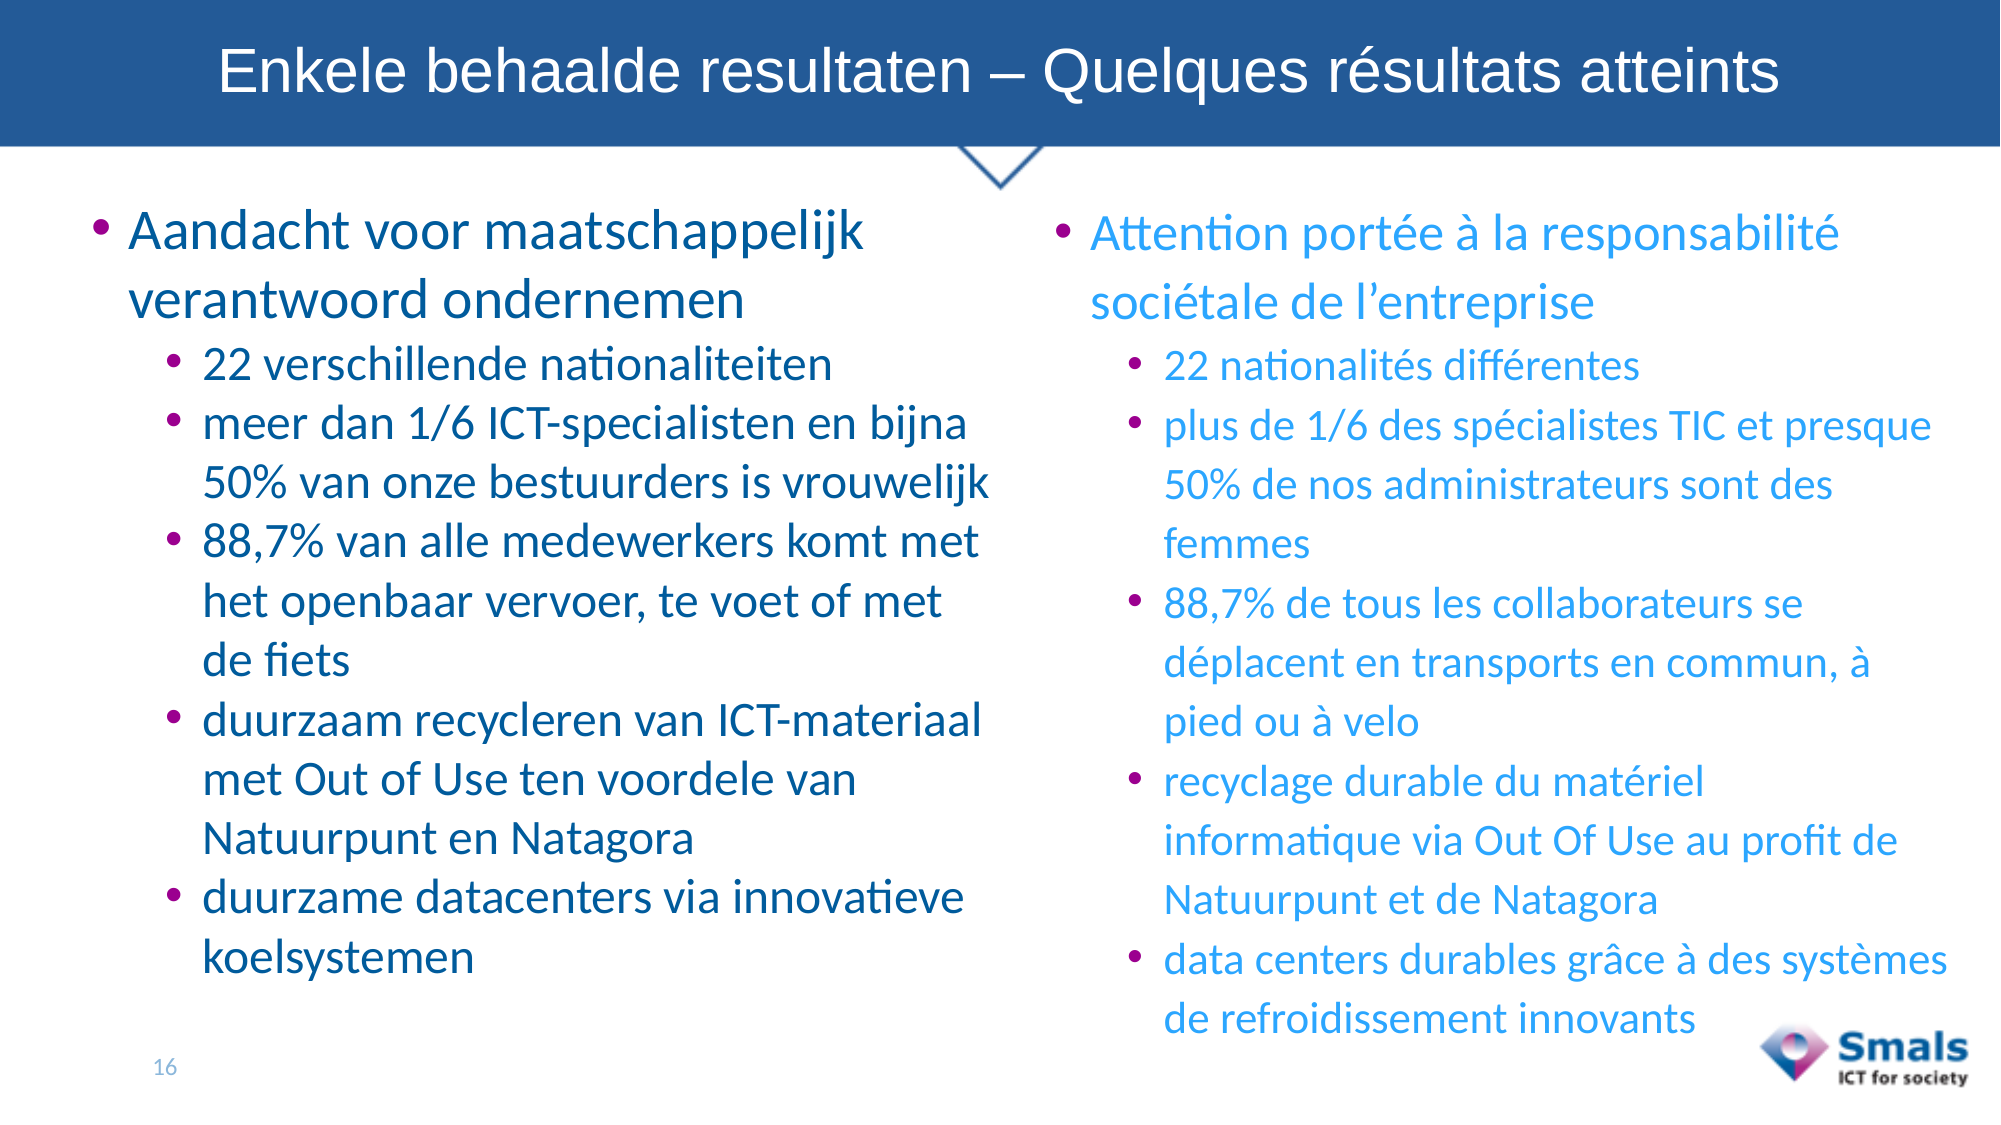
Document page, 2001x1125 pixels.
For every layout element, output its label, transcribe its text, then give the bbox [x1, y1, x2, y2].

list Aandacht voor maatschappelijk verantwoord ondernemen 22 verschillende nationaliteiten meer dan 1/6 ICT-specialisten en bijna 50% van onze bestuurders is vrouwelijk 88,7% van alle medewerkers komt met het openbaar vervoer, te voet of met de fiets duurzaam recycleren van ICT-materiaal met Out of Use ten voordele van Natuurpunt en Natagora duurzame datacenters via innovatieve koelsystemen [76, 184, 1006, 1059]
title Enkele behaalde resultaten – Quelques résultats atteints [0, 0, 2000, 146]
list Attention portée à la responsabilité sociétale de l’entreprise 22 nationalités différentes plus de 1/6 des spécialistes TIC et presque 50% de nos administrateurs sont des femmes 88,7% de tous les collaborateurs se déplacent en transports en commun, à pied ou à velo recyclage durable du matériel informatique via Out Of Use au profit de Natuurpunt et de Natagora data centers durables grâce à des systèmes de refroidissement innovants [1039, 184, 1969, 1057]
picture [0, 146, 2000, 1125]
